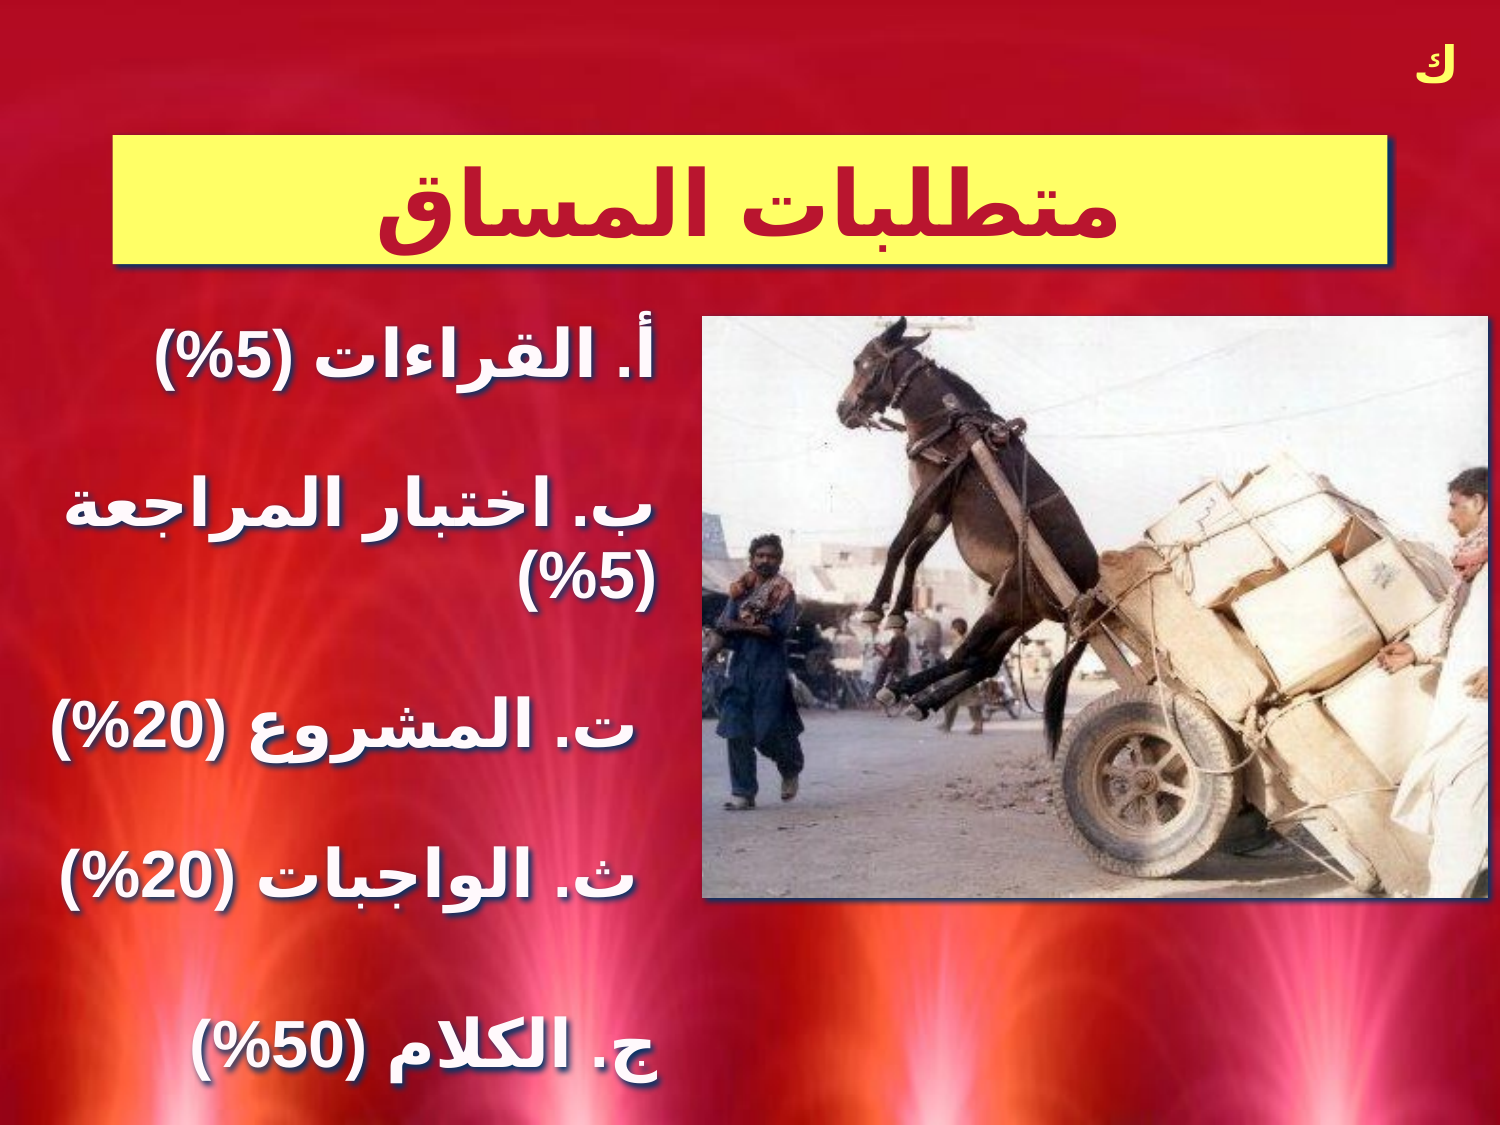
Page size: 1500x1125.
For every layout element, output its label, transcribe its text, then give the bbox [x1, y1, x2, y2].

text_box ك [1398, 24, 1475, 100]
picture [0, 0, 1500, 1125]
list أ. القراءات (5%) ب. اختبار المراجعة (5%) ت. المشروع (20%) ث. الواجبات (20%) ج. الكلام (50%) [5, 312, 673, 1095]
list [702, 315, 1488, 898]
title متطلبات المساق [112, 134, 1388, 265]
